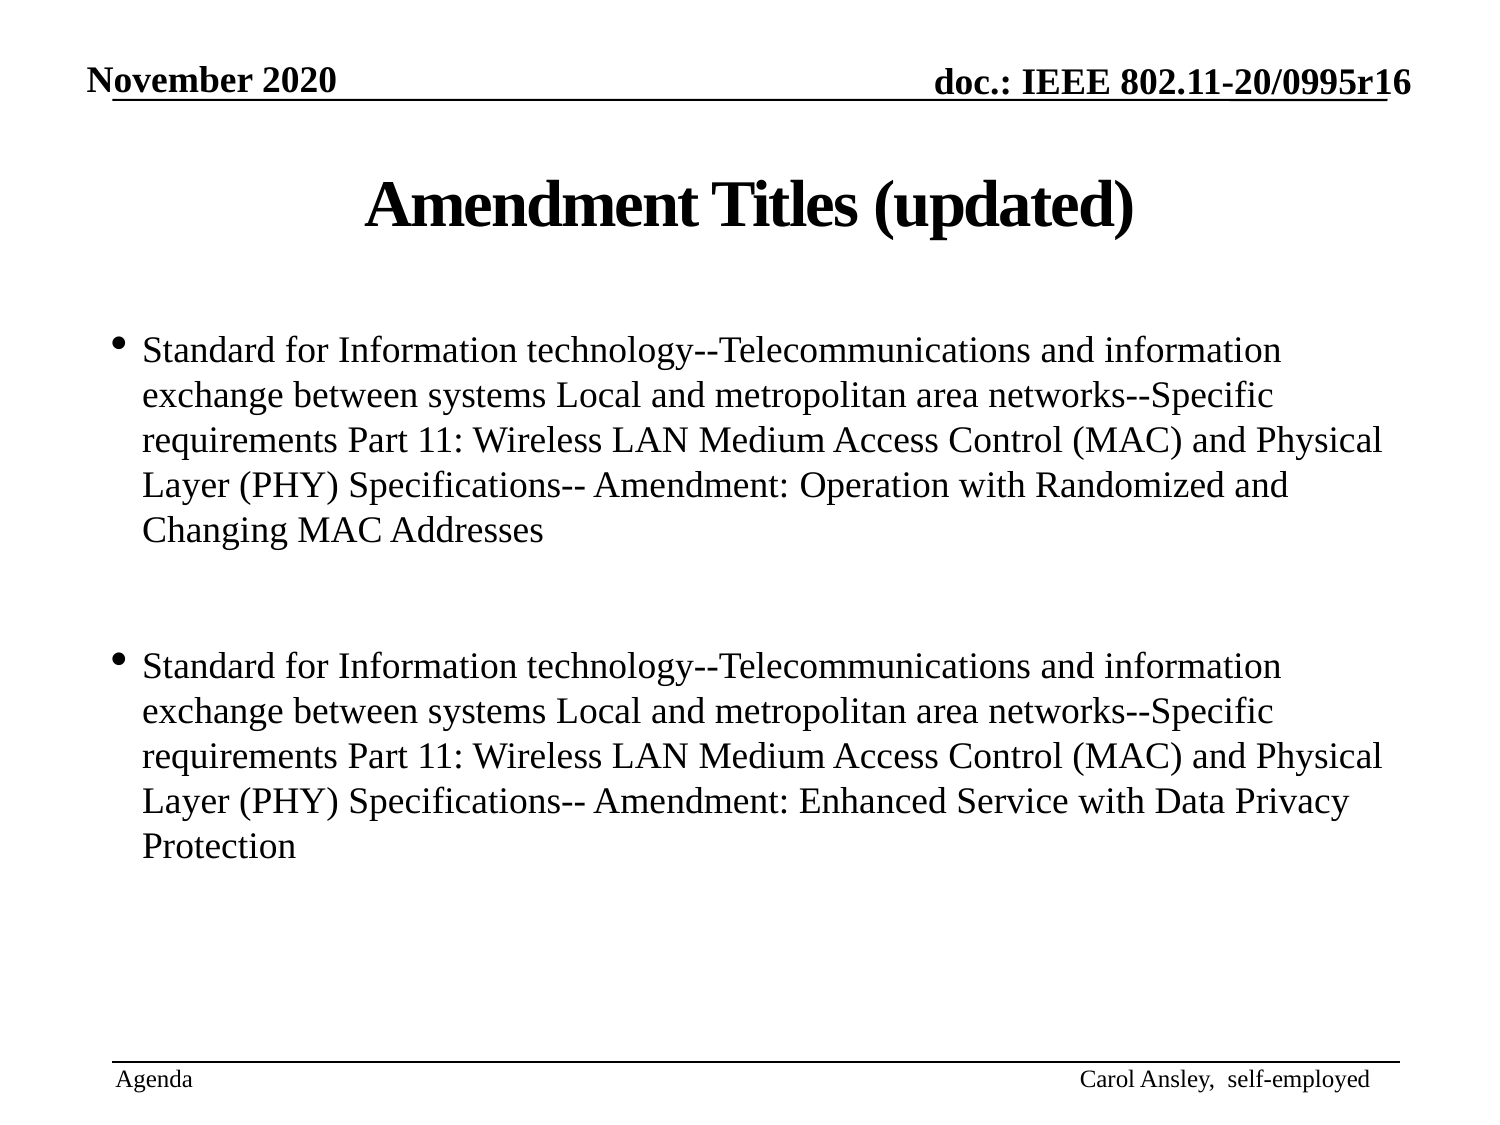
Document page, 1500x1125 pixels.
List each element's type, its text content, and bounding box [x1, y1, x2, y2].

text_box Standard for Information technology--Telecommunications and information exchange between systems Local and metropolitan area networks--Specific requirements Part 11: Wireless LAN Medium Access Control (MAC) and Physical Layer (PHY) Specifications-- Amendment: Operation with Randomized and Changing MAC Addresses Standard for Information technology--Telecommunications and information exchange between systems Local and metropolitan area networks--Specific requirements Part 11: Wireless LAN Medium Access Control (MAC) and Physical Layer (PHY) Specifications-- Amendment: Enhanced Service with Data Privacy Protection [112, 324, 1388, 866]
text_box Amendment Titles (updated) [112, 159, 1388, 240]
